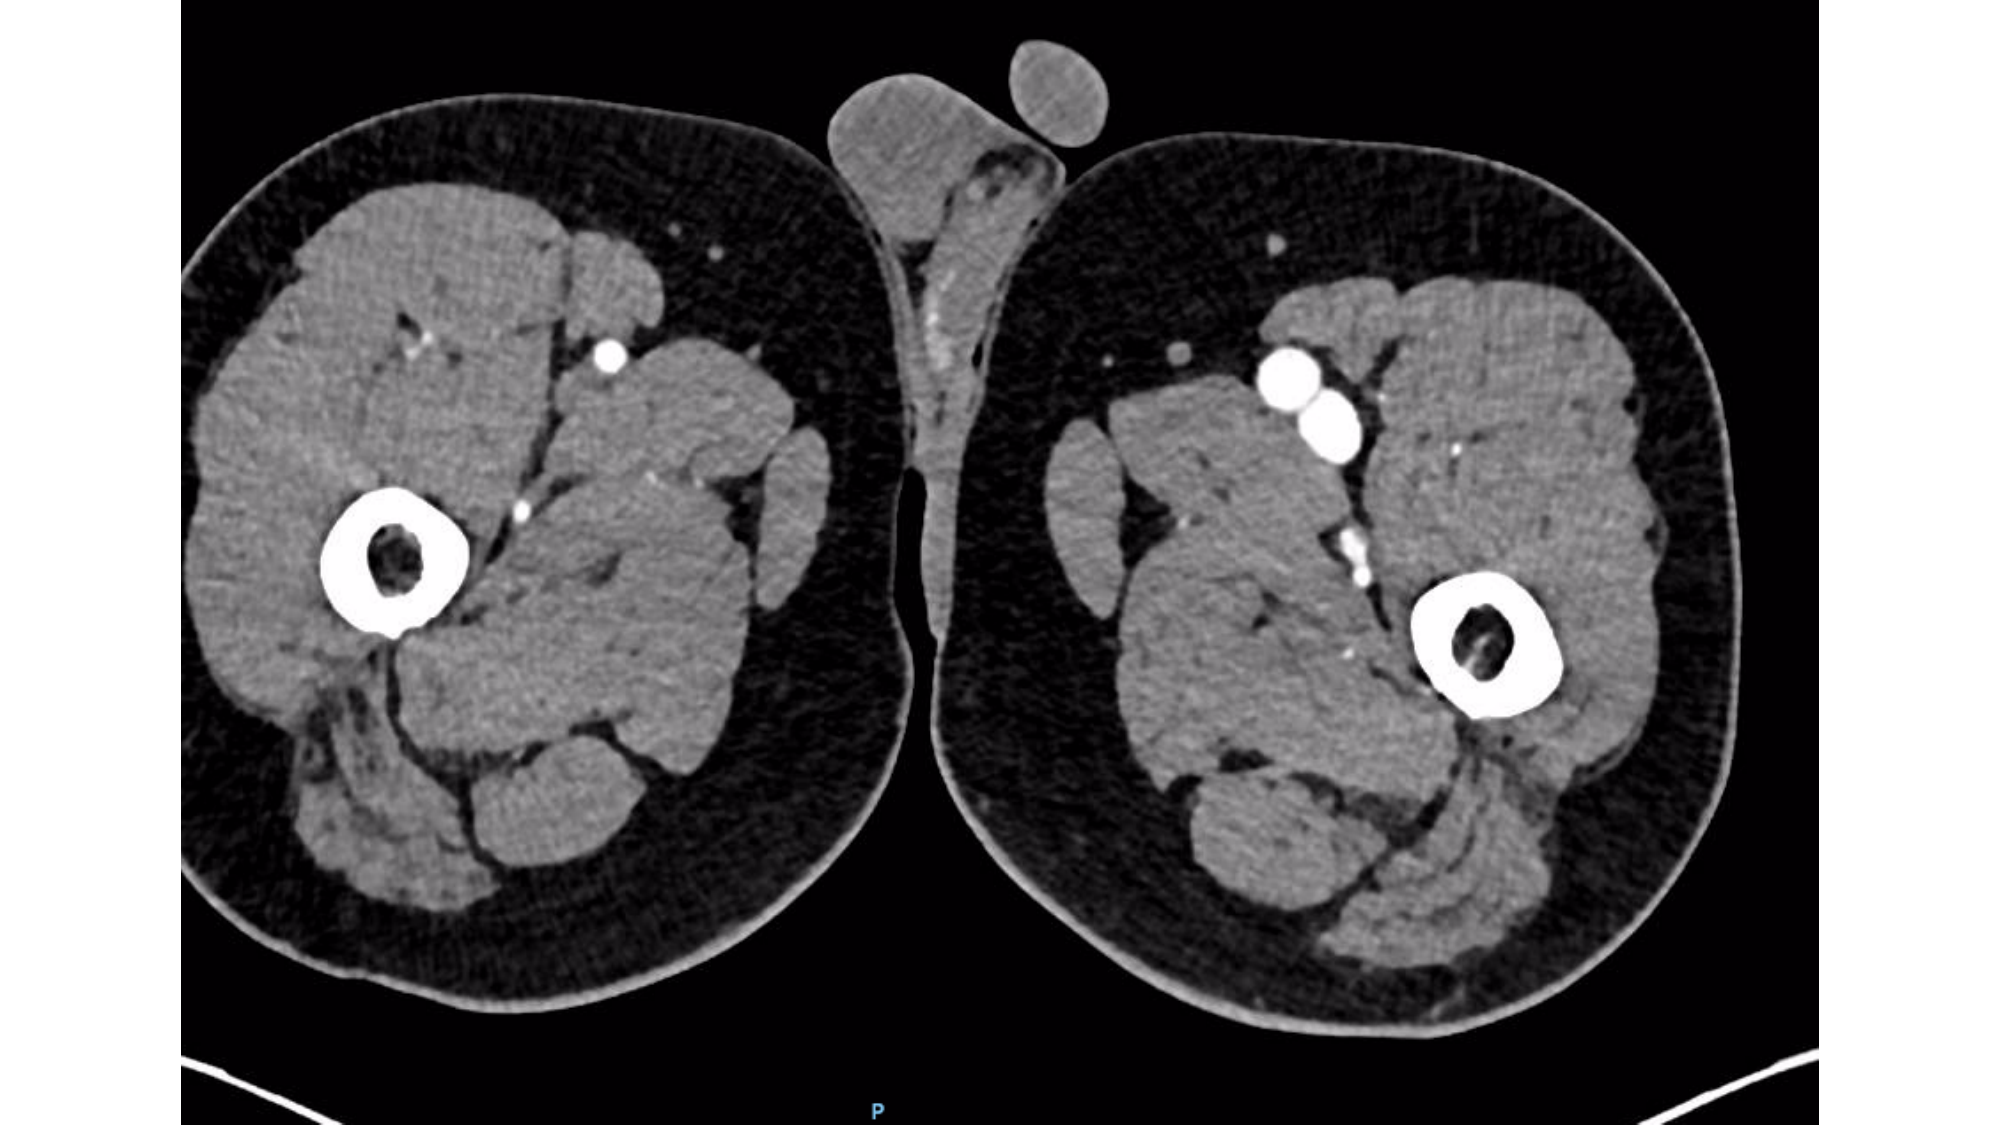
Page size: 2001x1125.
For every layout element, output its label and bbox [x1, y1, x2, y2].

picture [181, 0, 1819, 1125]
